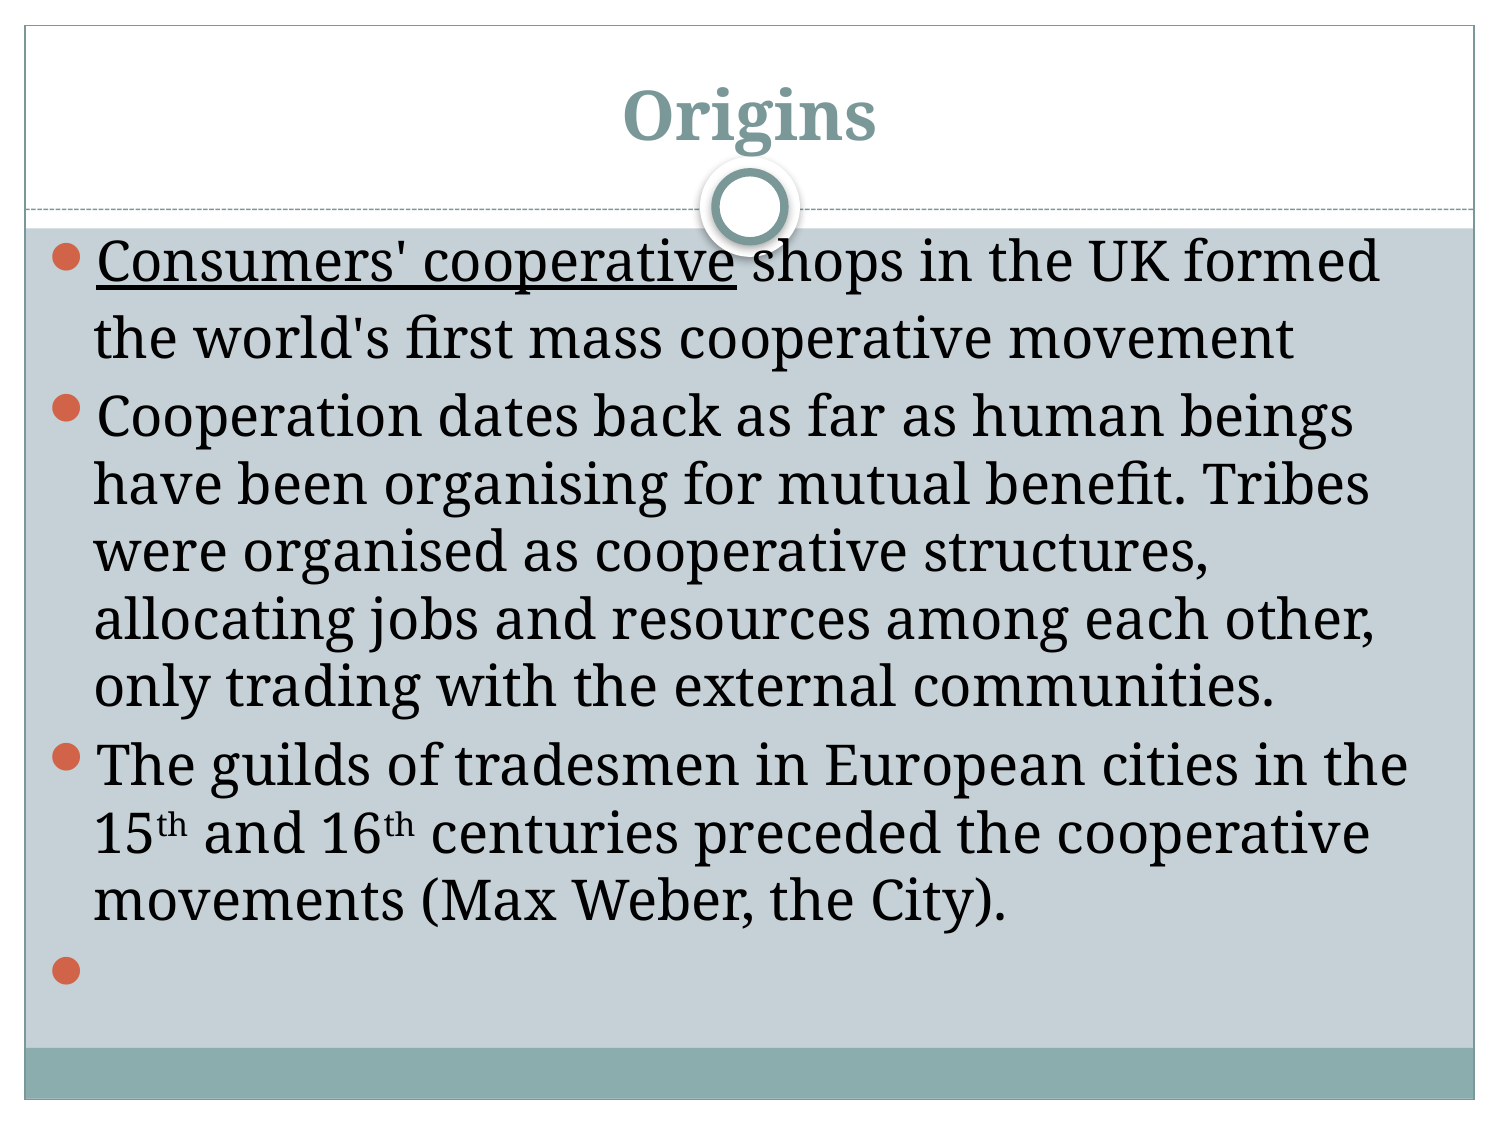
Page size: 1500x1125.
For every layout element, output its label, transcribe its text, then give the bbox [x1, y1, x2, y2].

title Origins [49, 37, 1450, 162]
list Consumers' cooperative shops in the UK formed the world's first mass cooperative movement Cooperation dates back as far as human beings have been organising for mutual benefit. Tribes were organised as cooperative structures, allocating jobs and resources among each other, only trading with the external communities. The guilds of tradesmen in European cities in the 15th and 16th centuries preceded the cooperative movements (Max Weber, the City). [33, 138, 1425, 1125]
